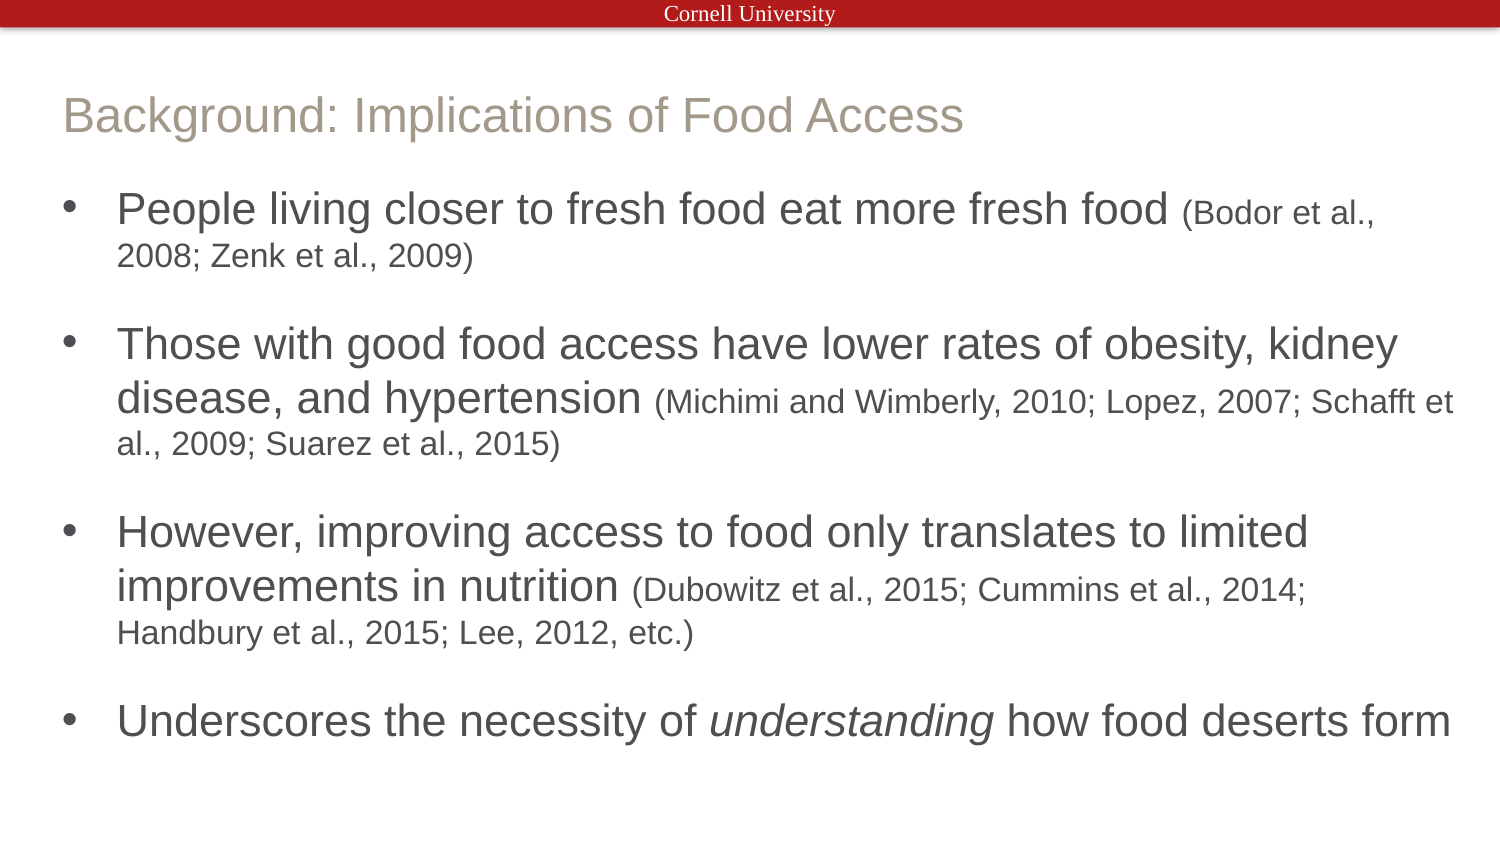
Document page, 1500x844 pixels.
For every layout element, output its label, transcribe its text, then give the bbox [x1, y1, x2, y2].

title Background: Implications of Food Access [47, 75, 1471, 150]
list People living closer to fresh food eat more fresh food (Bodor et al., 2008; Zenk et al., 2009) Those with good food access have lower rates of obesity, kidney disease, and hypertension (Michimi and Wimberly, 2010; Lopez, 2007; Schafft et al., 2009; Suarez et al., 2015) However, improving access to food only translates to limited improvements in nutrition (Dubowitz et al., 2015; Cummins et al., 2014; Handbury et al., 2015; Lee, 2012, etc.) Underscores the necessity of understanding how food deserts form [46, 171, 1471, 797]
